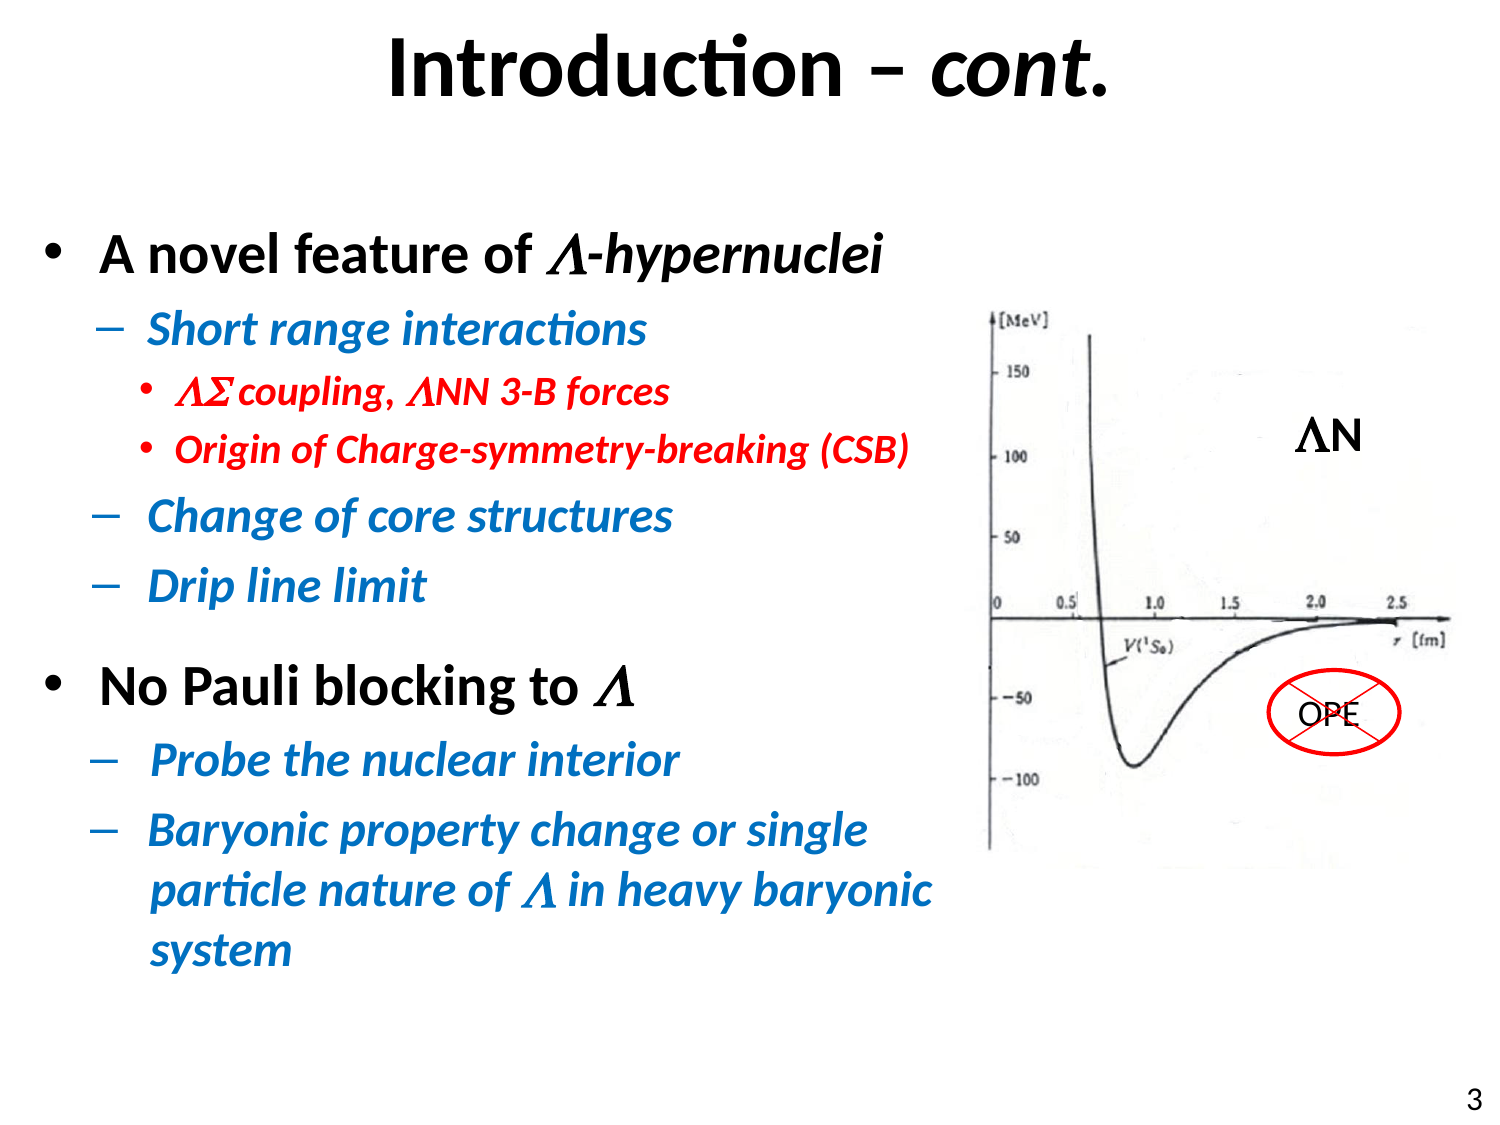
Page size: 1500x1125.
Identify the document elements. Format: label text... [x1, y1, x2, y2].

title Introduction – cont. [0, 0, 1500, 122]
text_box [952, 307, 1473, 869]
text_box 3 [1451, 1069, 1500, 1125]
list A novel feature of -hypernuclei Short range interactions  coupling, NN 3-B forces Origin of Charge-symmetry-breaking (CSB) Change of core structures Drip line limit No Pauli blocking to  Probe the nuclear interior Baryonic property change or single particle nature of  in heavy baryonic system [28, 207, 1500, 1050]
